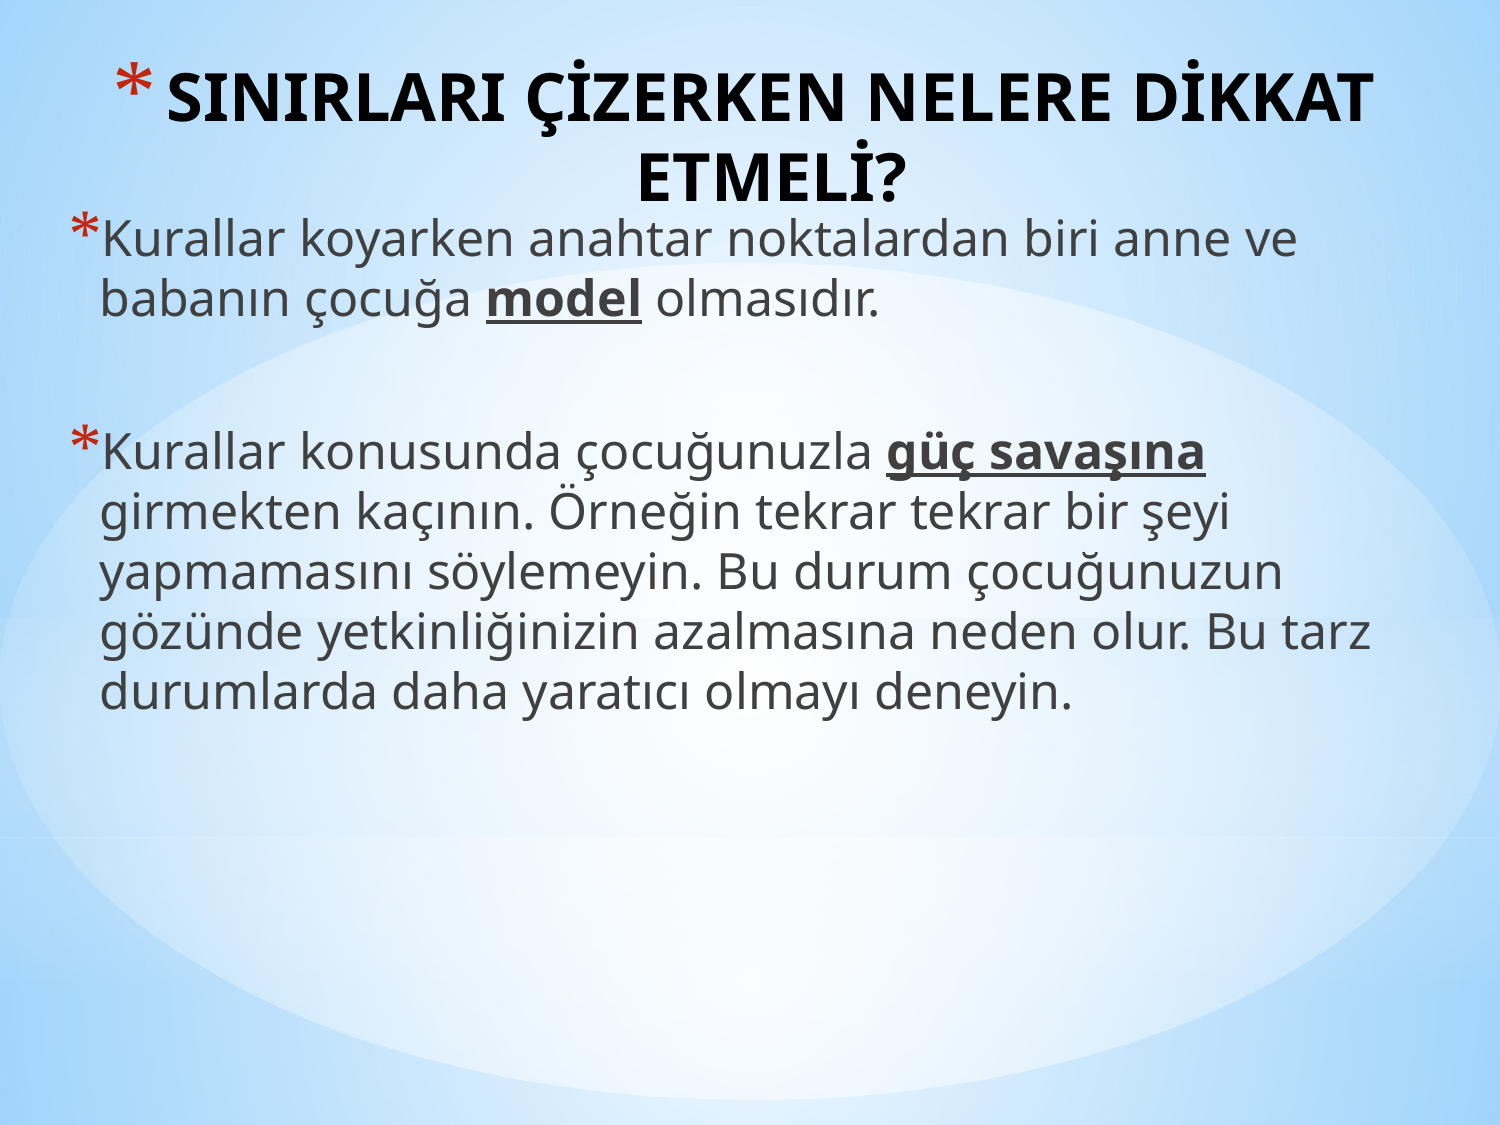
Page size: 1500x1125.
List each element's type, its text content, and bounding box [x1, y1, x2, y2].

title SINIRLARI ÇİZERKEN NELERE DİKKAT ETMELİ? [58, 46, 1432, 154]
list Kurallar koyarken anahtar noktalardan biri anne ve babanın çocuğa model olmasıdır. Kurallar konusunda çocuğunuzla güç savaşına girmekten kaçının. Örneğin tekrar tekrar bir şeyi yapmamasını söylemeyin. Bu durum çocuğunuzun gözünde yetkinliğinizin azalmasına neden olur. Bu tarz durumlarda daha yaratıcı olmayı deneyin. [46, 199, 1454, 1090]
